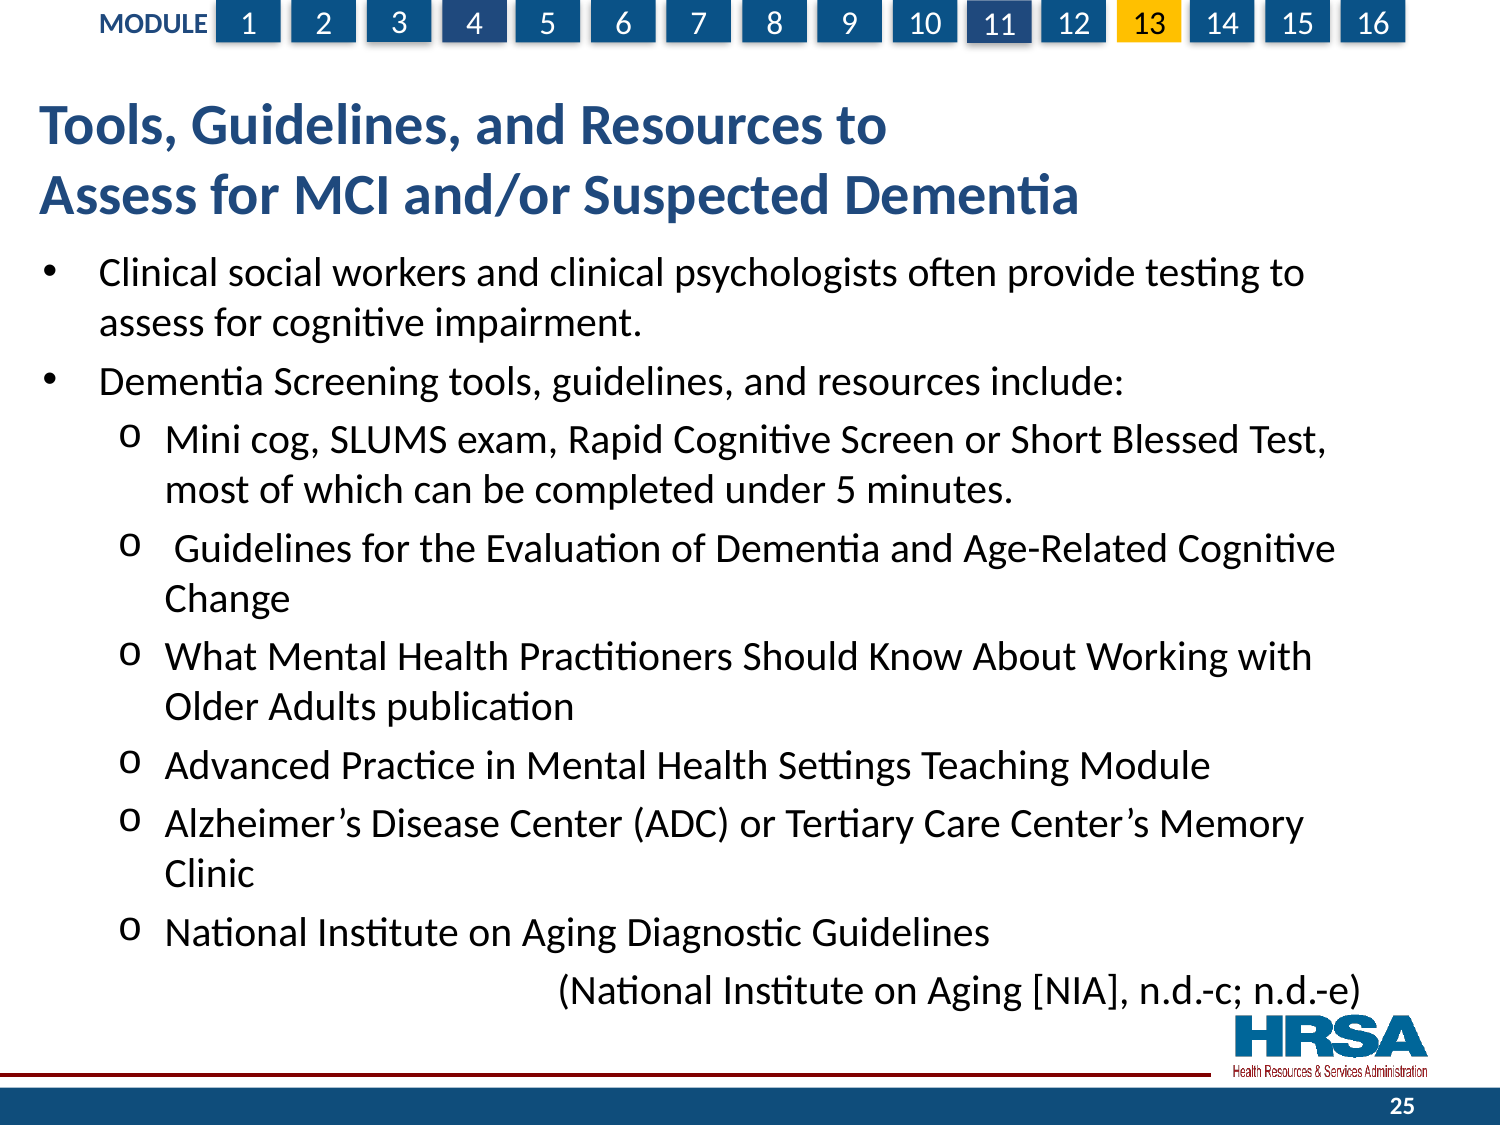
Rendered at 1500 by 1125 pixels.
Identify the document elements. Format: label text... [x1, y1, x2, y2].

picture [1328, 1032, 1362, 1047]
picture [1253, 1025, 1266, 1029]
picture [1398, 1032, 1404, 1041]
title Tools, Guidelines, and Resources to Assess for MCI and/or Suspected Dementia [24, 75, 1375, 238]
picture [1210, 1002, 1450, 1083]
picture [1302, 1026, 1315, 1032]
list Clinical social workers and clinical psychologists often provide testing to assess for cognitive impairment. Dementia Screening tools, guidelines, and resources include: Mini cog, SLUMS exam, Rapid Cognitive Screen or Short Blessed Test, most of which can be completed under 5 minutes. Guidelines for the Evaluation of Dementia and Age-Related Cognitive Change What Mental Health Practitioners Should Know About Working with Older Adults publication Advanced Practice in Mental Health Settings Teaching Module Alzheimer’s Disease Center (ADC) or Tertiary Care Center’s Memory Clinic National Institute on Aging Diagnostic Guidelines (National Institute on Aging [NIA], n.d.-c; n.d.-e) [27, 237, 1378, 1025]
